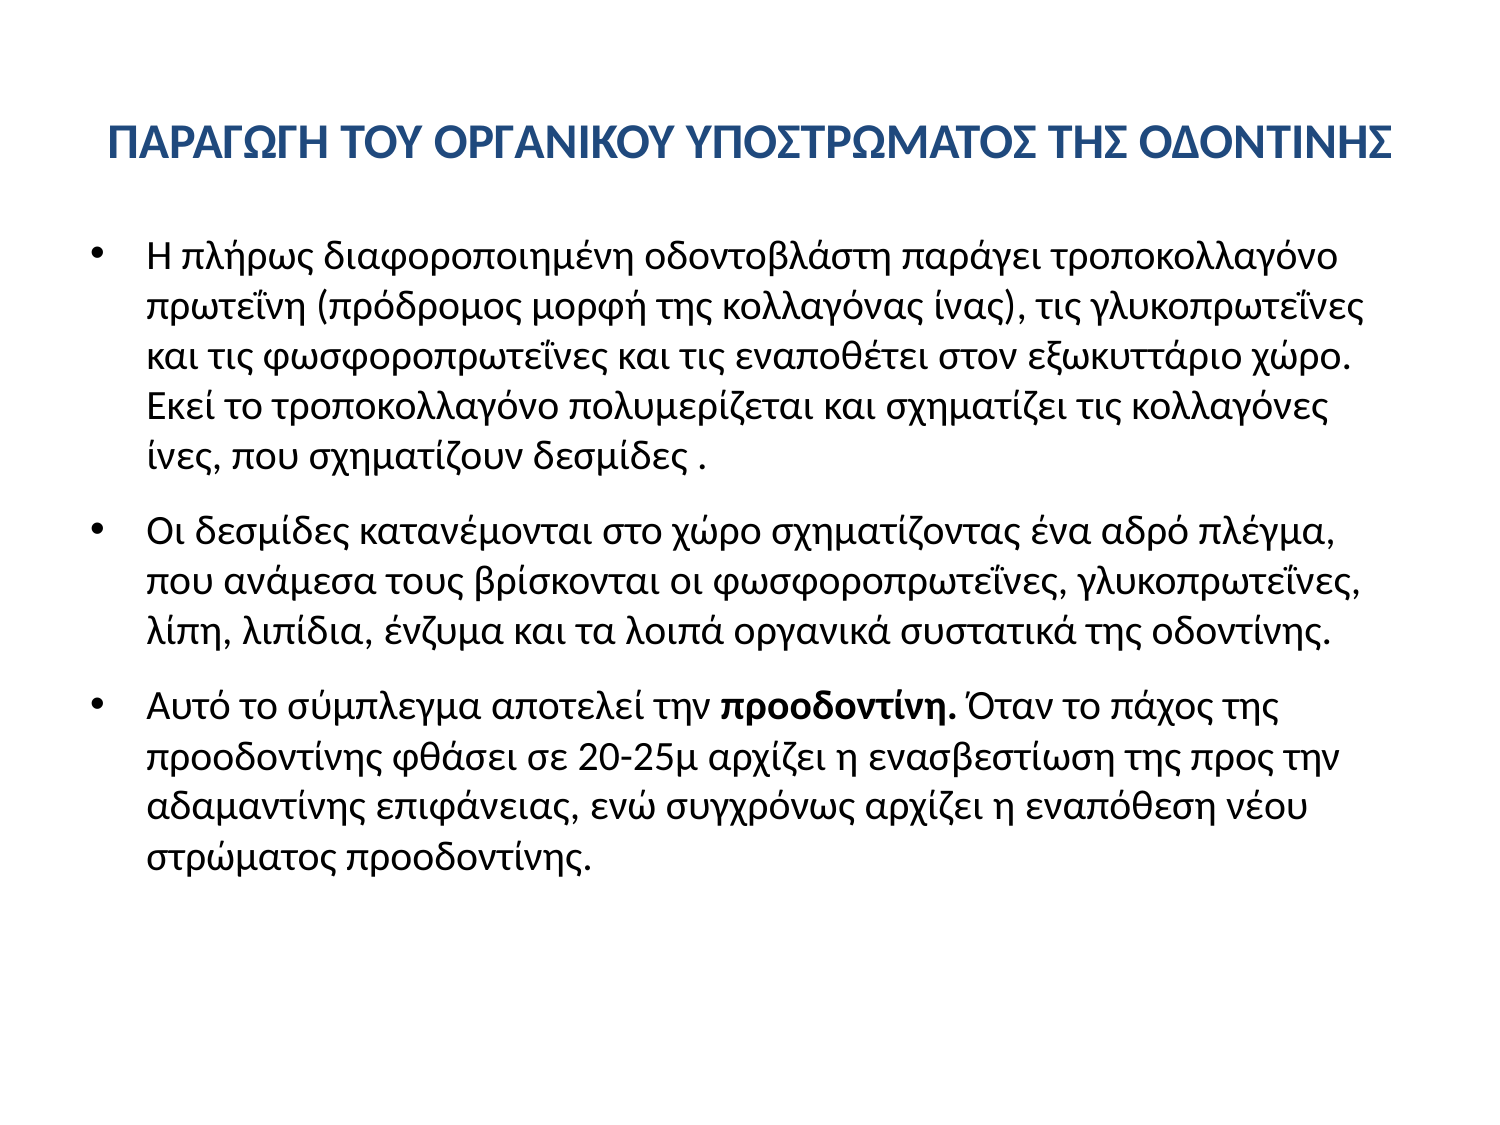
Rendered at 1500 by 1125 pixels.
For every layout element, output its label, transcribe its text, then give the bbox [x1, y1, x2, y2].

title ΠΑΡΑΓΩΓΗ ΤΟΥ ΟΡΓΑΝΙΚΟΥ ΥΠΟΣΤΡΩΜΑΤΟΣ ΤΗΣ ΟΔΟΝΤΙΝΗΣ [75, 45, 1425, 219]
list Η πλήρως διαφοροποιημένη οδοντοβλάστη παράγει τροποκολλαγόνο πρωτεΐνη (πρόδρομος μορφή της κολλαγόνας ίνας), τις γλυκοπρωτεΐνες και τις φωσφοροπρωτεΐνες και τις εναποθέτει στον εξωκυττάριο χώρο. Εκεί το τροποκολλαγόνο πολυμερίζεται και σχηματίζει τις κολλαγόνες ίνες, που σχηματίζουν δεσμίδες . Οι δεσμίδες κατανέμονται στο χώρο σχηματίζοντας ένα αδρό πλέγμα, που ανάμεσα τους βρίσκονται οι φωσφοροπρωτεΐνες, γλυκοπρωτεΐνες, λίπη, λιπίδια, ένζυμα και τα λοιπά οργανικά συστατικά της οδοντίνης. Αυτό το σύμπλεγμα αποτελεί την προοδοντίνη. Όταν το πάχος της προοδοντίνης φθάσει σε 20-25μ αρχίζει η ενασβεστίωση της προς την αδαμαντίνης επιφάνειας, ενώ συγχρόνως αρχίζει η εναπόθεση νέου στρώματος προοδοντίνης. [75, 219, 1425, 1005]
